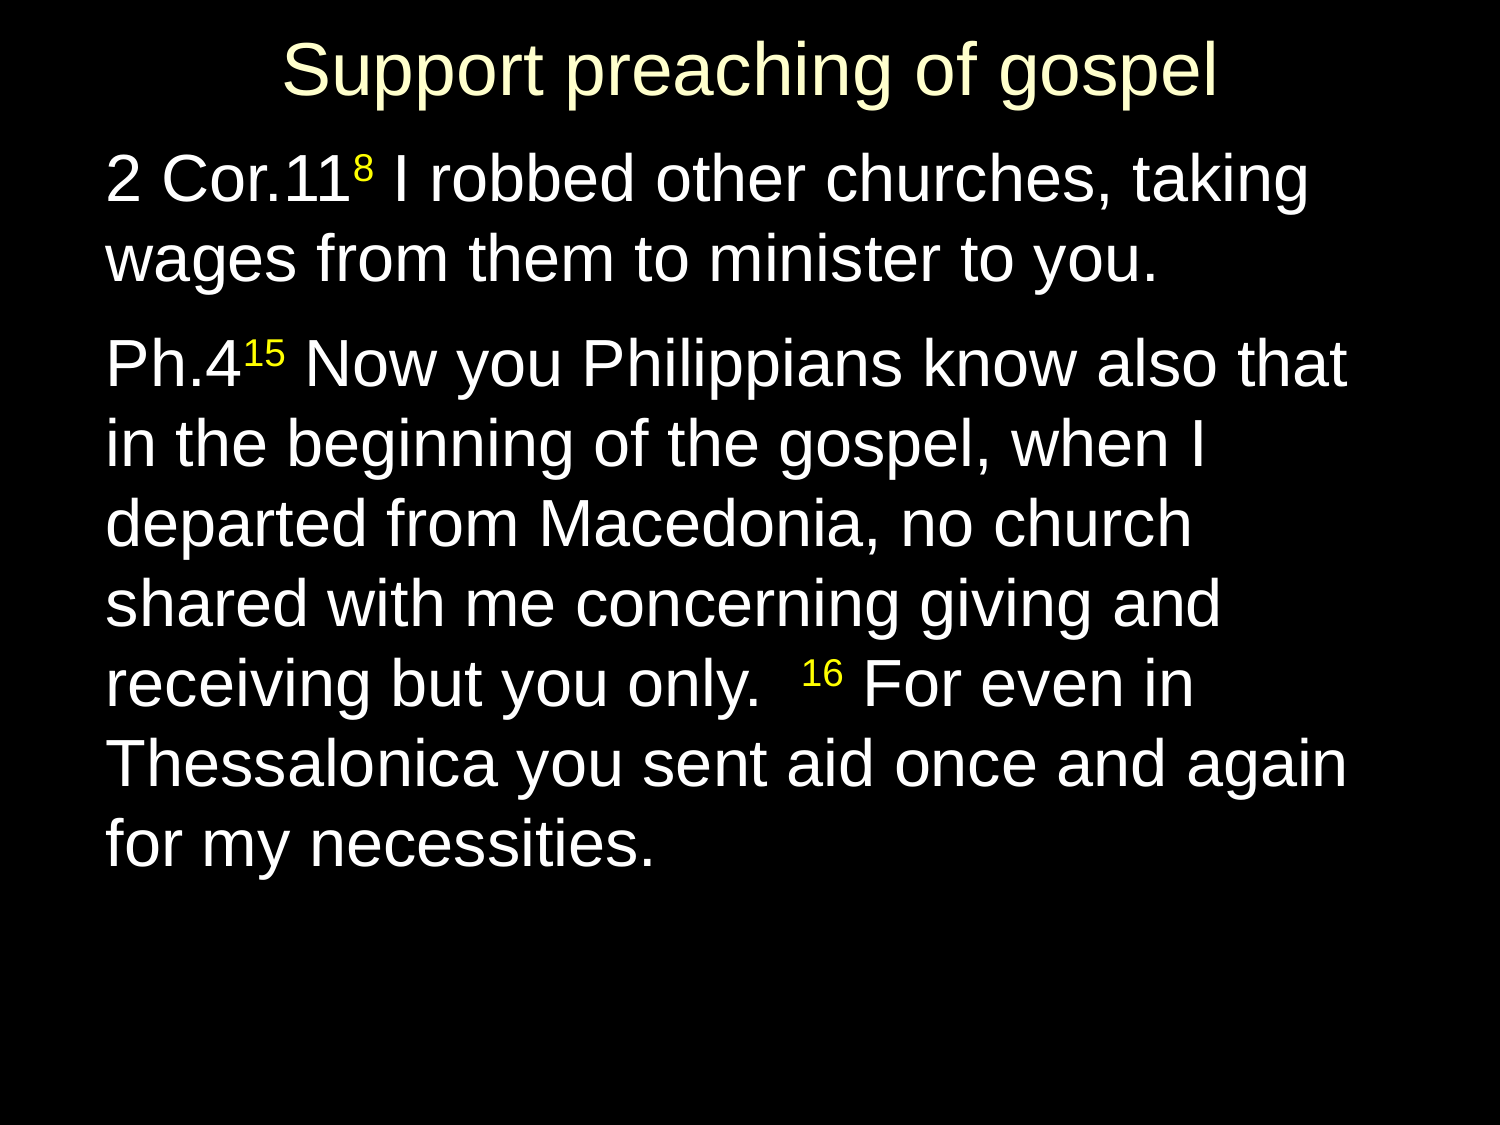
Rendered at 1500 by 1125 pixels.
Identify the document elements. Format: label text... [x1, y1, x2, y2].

list 2 Cor.118 I robbed other churches, taking wages from them to minister to you. Ph.415 Now you Philippians know also that in the beginning of the gospel, when I departed from Macedonia, no church shared with me concerning giving and receiving but you only. 16 For even in Thessalonica you sent aid once and again for my necessities. [90, 126, 1410, 1052]
title Support preaching of gospel [50, 0, 1450, 130]
